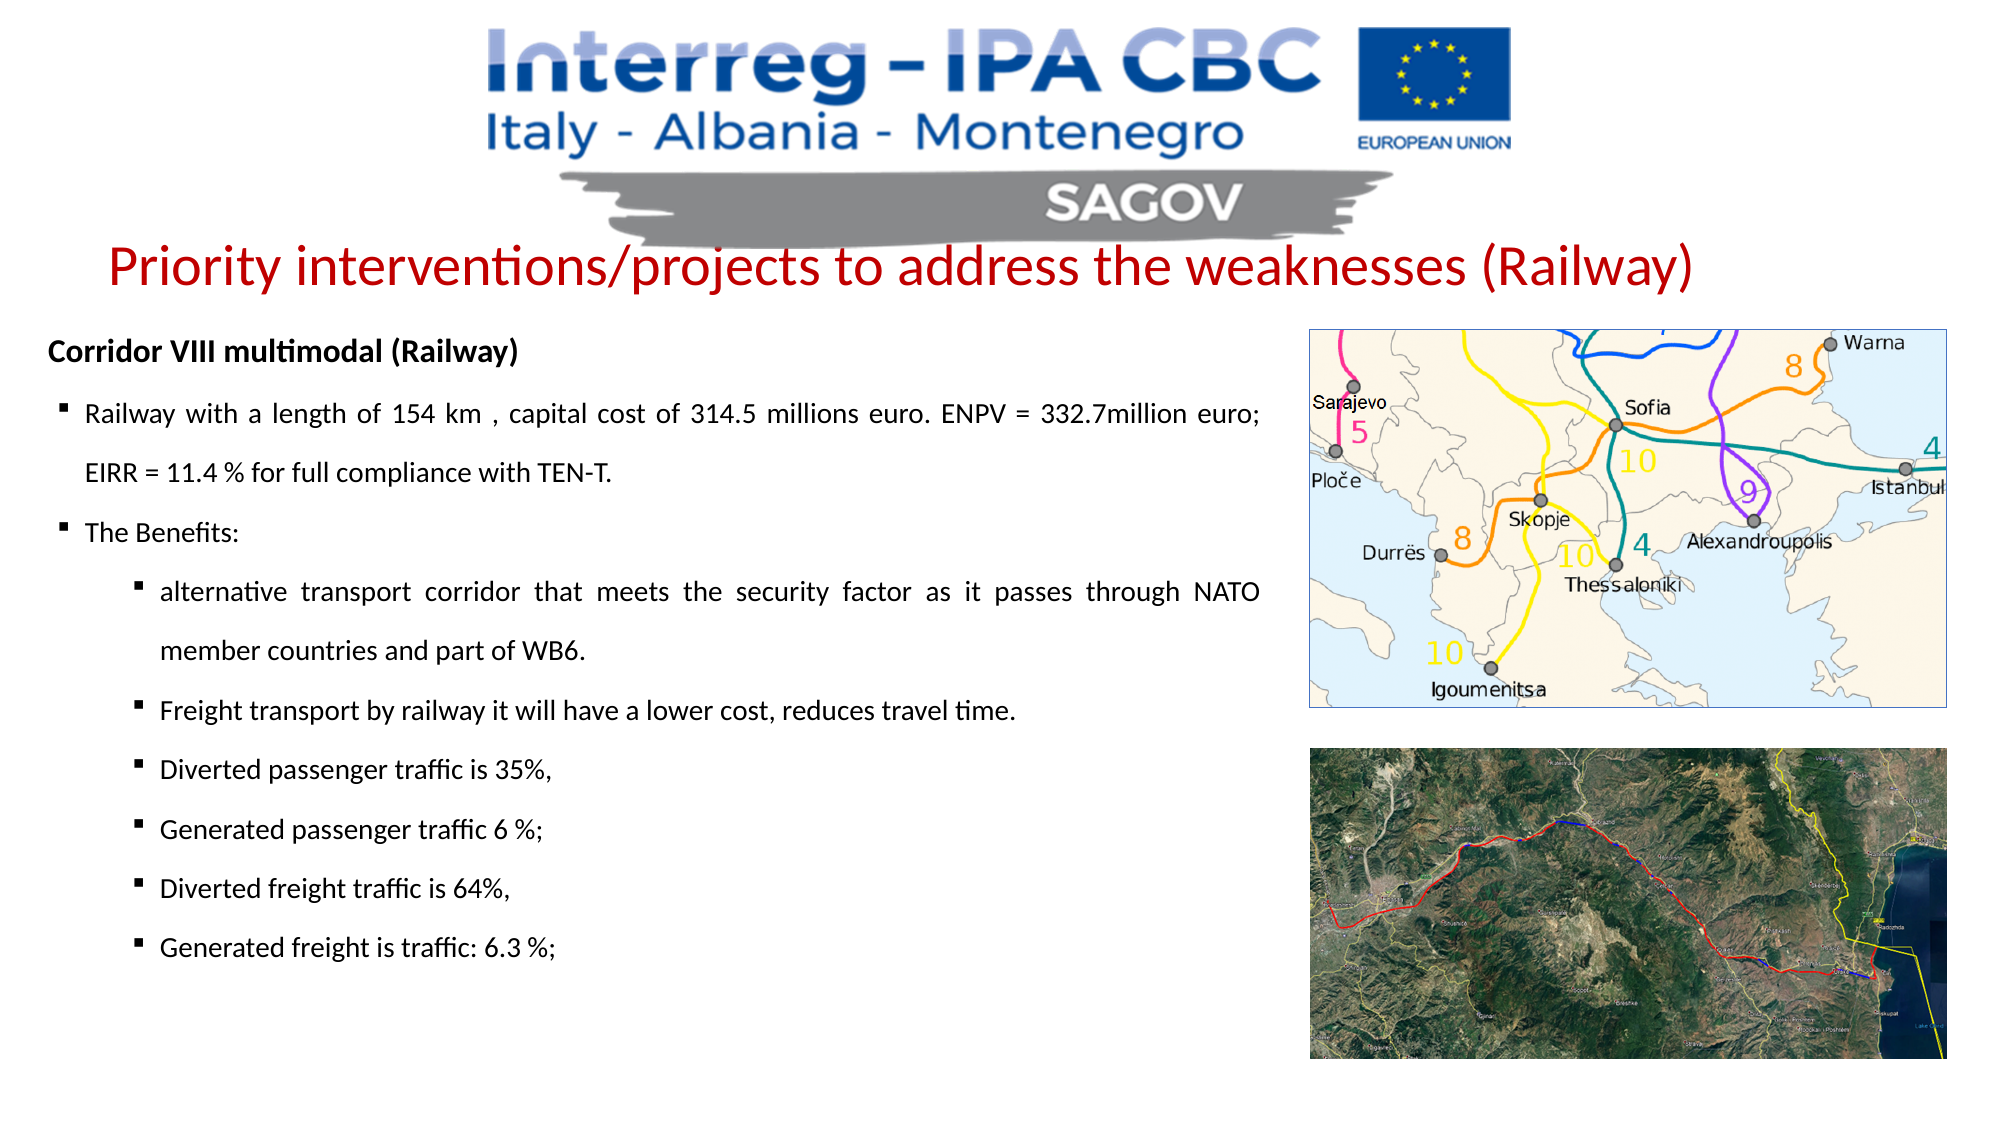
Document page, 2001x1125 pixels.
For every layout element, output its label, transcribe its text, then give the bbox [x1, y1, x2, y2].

picture [488, 27, 1512, 249]
list Corridor VIII multimodal (Railway) Railway with a length of 154 km , capital cost of 314.5 millions euro. ENPV = 332.7million euro; EIRR = 11.4 % for full compliance with TEN-T. The Benefits: alternative transport corridor that meets the security factor as it passes through NATO member countries and part of WB6. Freight transport by railway it will have a lower cost, reduces travel time. Diverted passenger traffic is 35%, Generated passenger traffic 6 %; Diverted freight traffic is 64%, Generated freight is traffic: 6.3 %; [32, 302, 1277, 1098]
text_box Priority interventions/projects to address the weaknesses (Railway) [93, 231, 1972, 303]
picture [1309, 748, 1947, 1059]
picture [1309, 329, 1947, 708]
